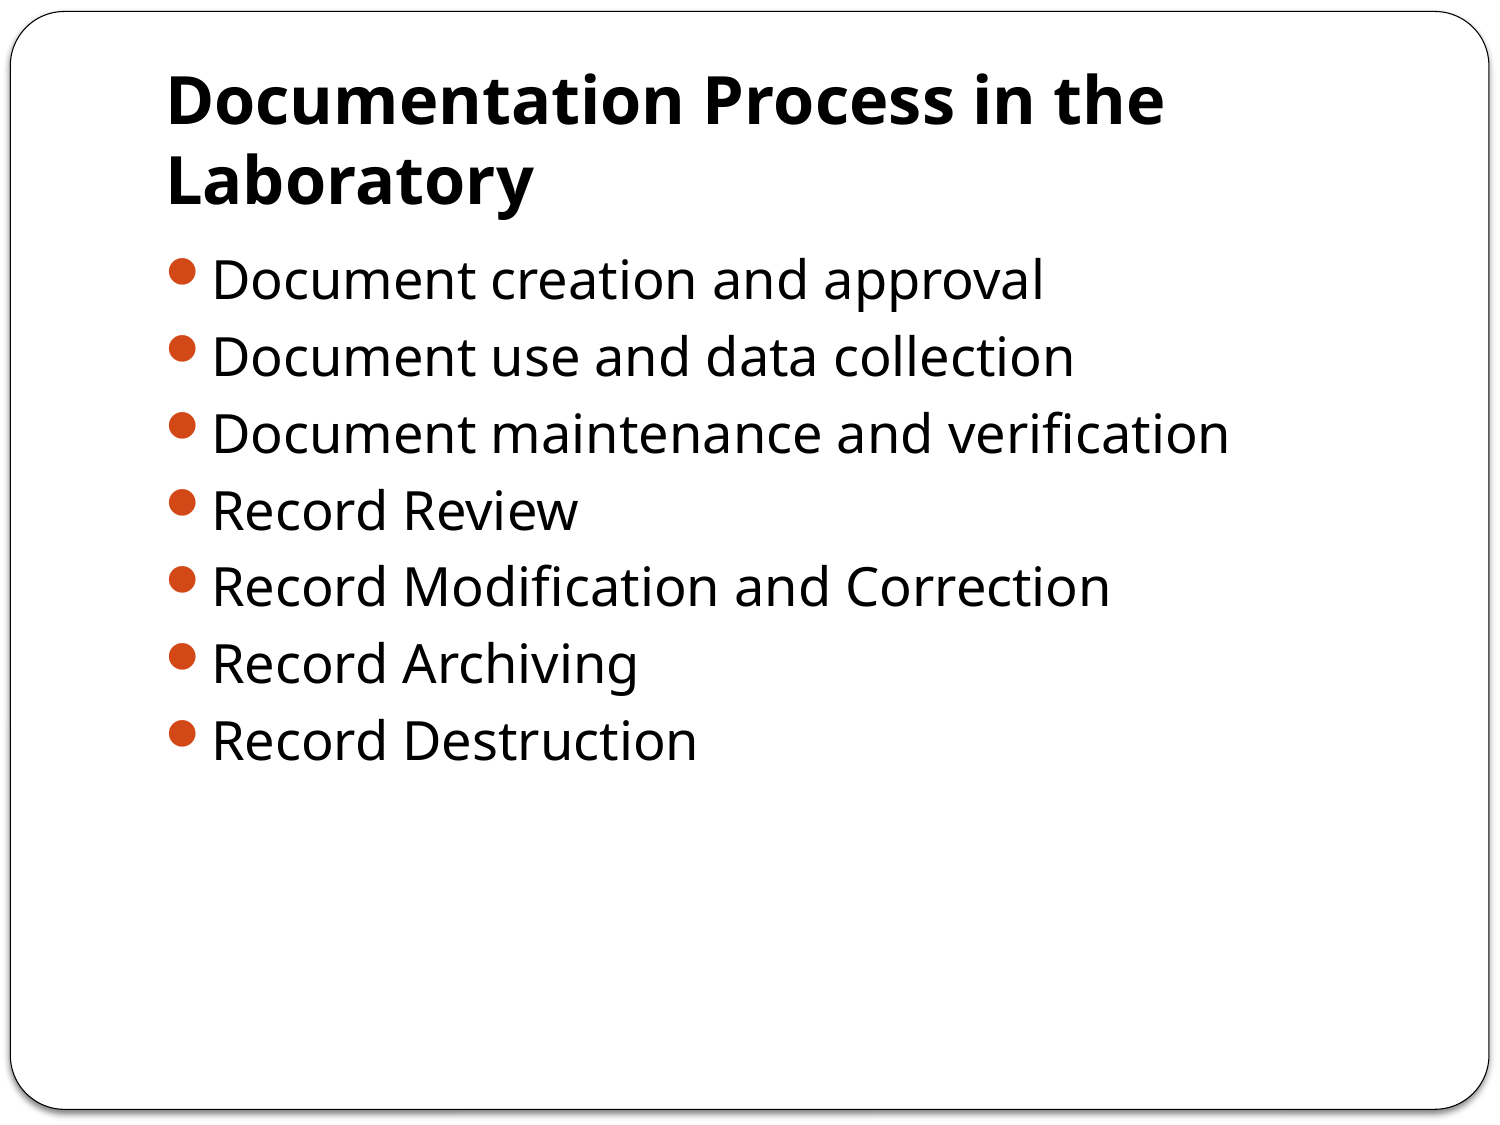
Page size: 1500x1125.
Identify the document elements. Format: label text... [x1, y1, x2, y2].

title Documentation Process in the Laboratory [150, 45, 1425, 233]
list Document creation and approval Document use and data collection Document maintenance and verification Record Review Record Modification and Correction Record Archiving Record Destruction [150, 237, 1425, 988]
